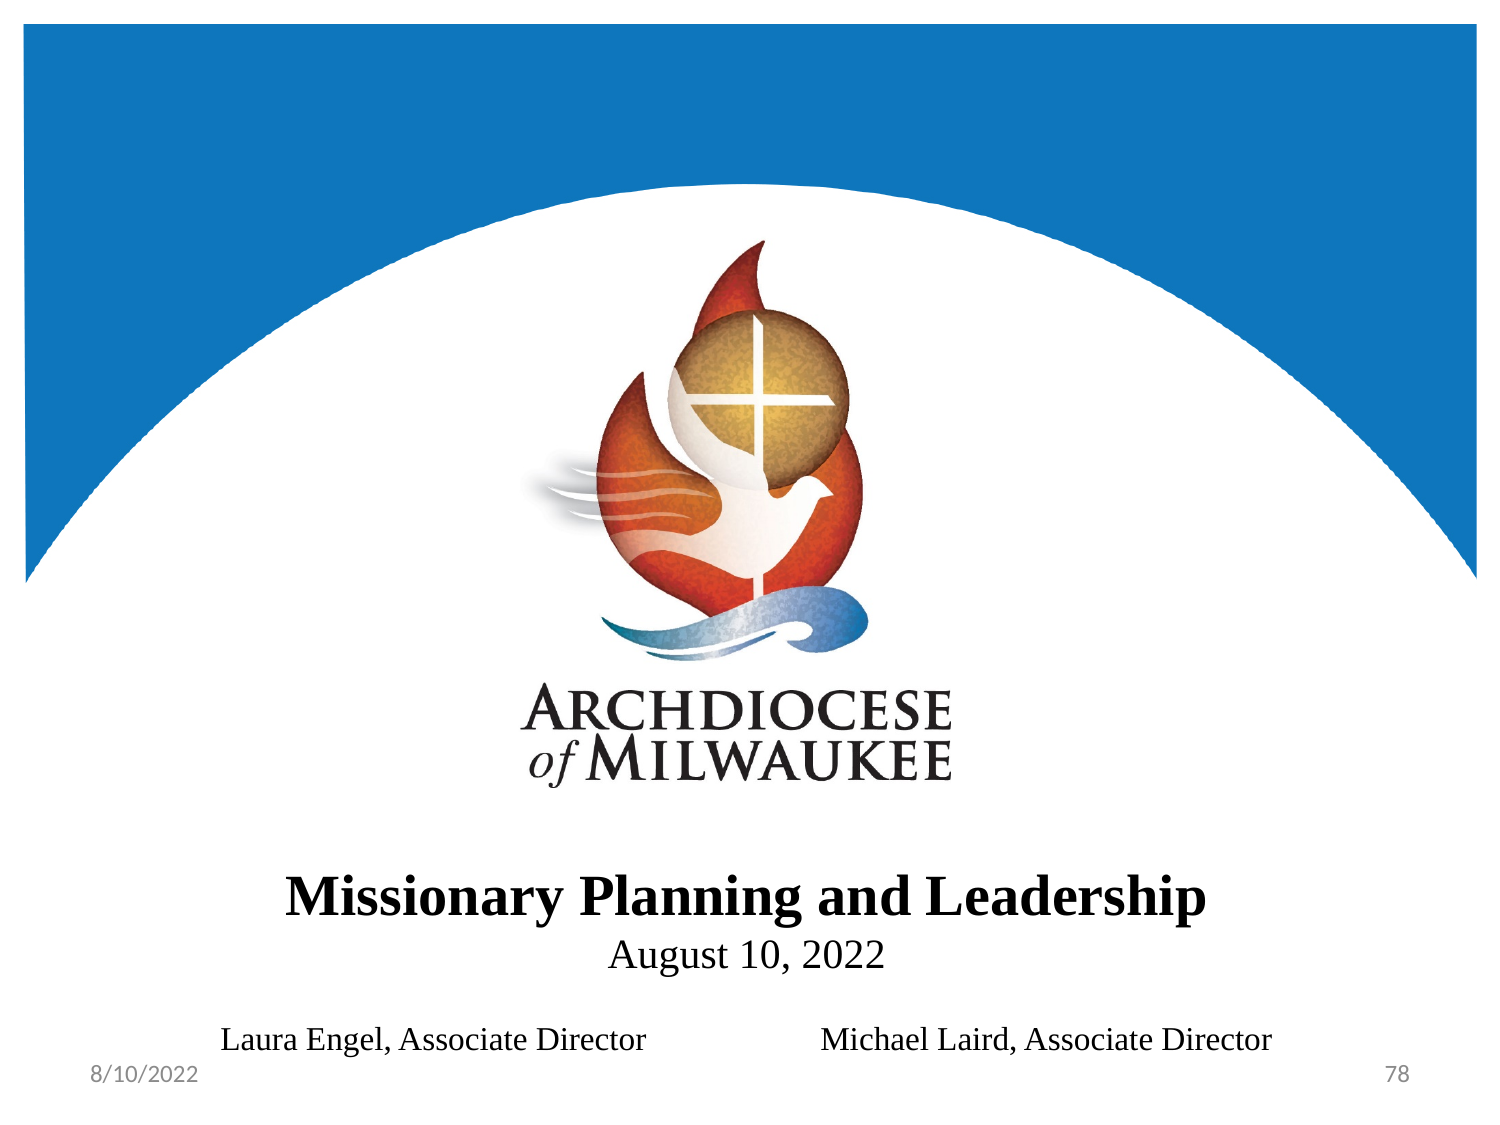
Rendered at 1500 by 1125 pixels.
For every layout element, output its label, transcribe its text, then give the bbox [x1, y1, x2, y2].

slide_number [75, 1042, 425, 1103]
text_box Missionary Planning and Leadership August 10, 2022 Laura Engel, Associate Director Michael Laird, Associate Director [0, 849, 1497, 1105]
slide_number 78 [1074, 1042, 1425, 1103]
picture [23, 24, 1477, 788]
